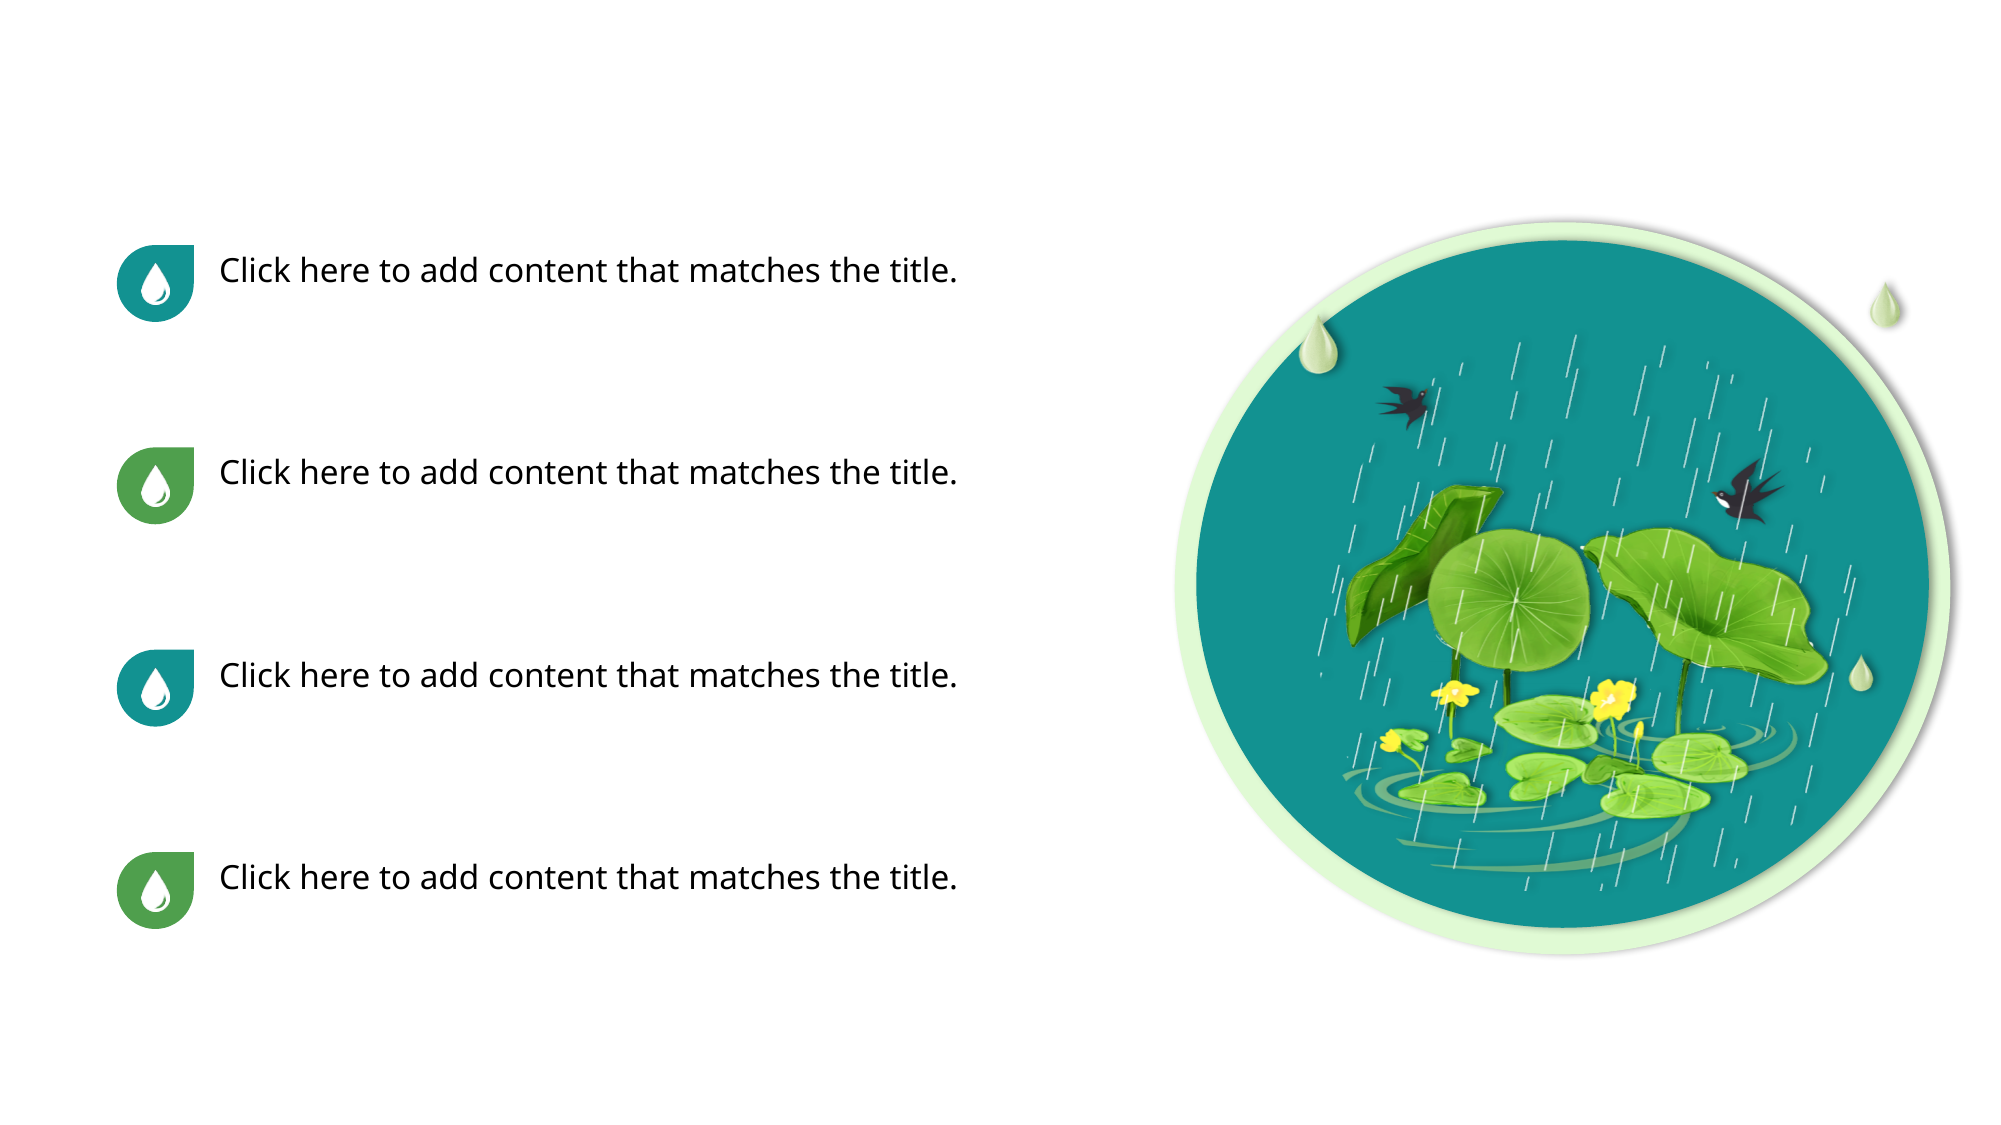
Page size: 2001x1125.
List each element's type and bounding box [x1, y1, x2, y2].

text_box [1456, 239, 1669, 254]
text_box [116, 435, 1191, 525]
text_box [116, 233, 1191, 342]
text_box [116, 840, 1191, 929]
text_box [1404, 895, 1722, 929]
text_box [1401, 221, 1724, 254]
text_box [116, 638, 1191, 727]
picture [1208, 261, 1964, 891]
text_box [1173, 437, 1208, 740]
text_box [1195, 494, 1208, 675]
text_box [1348, 895, 1777, 956]
